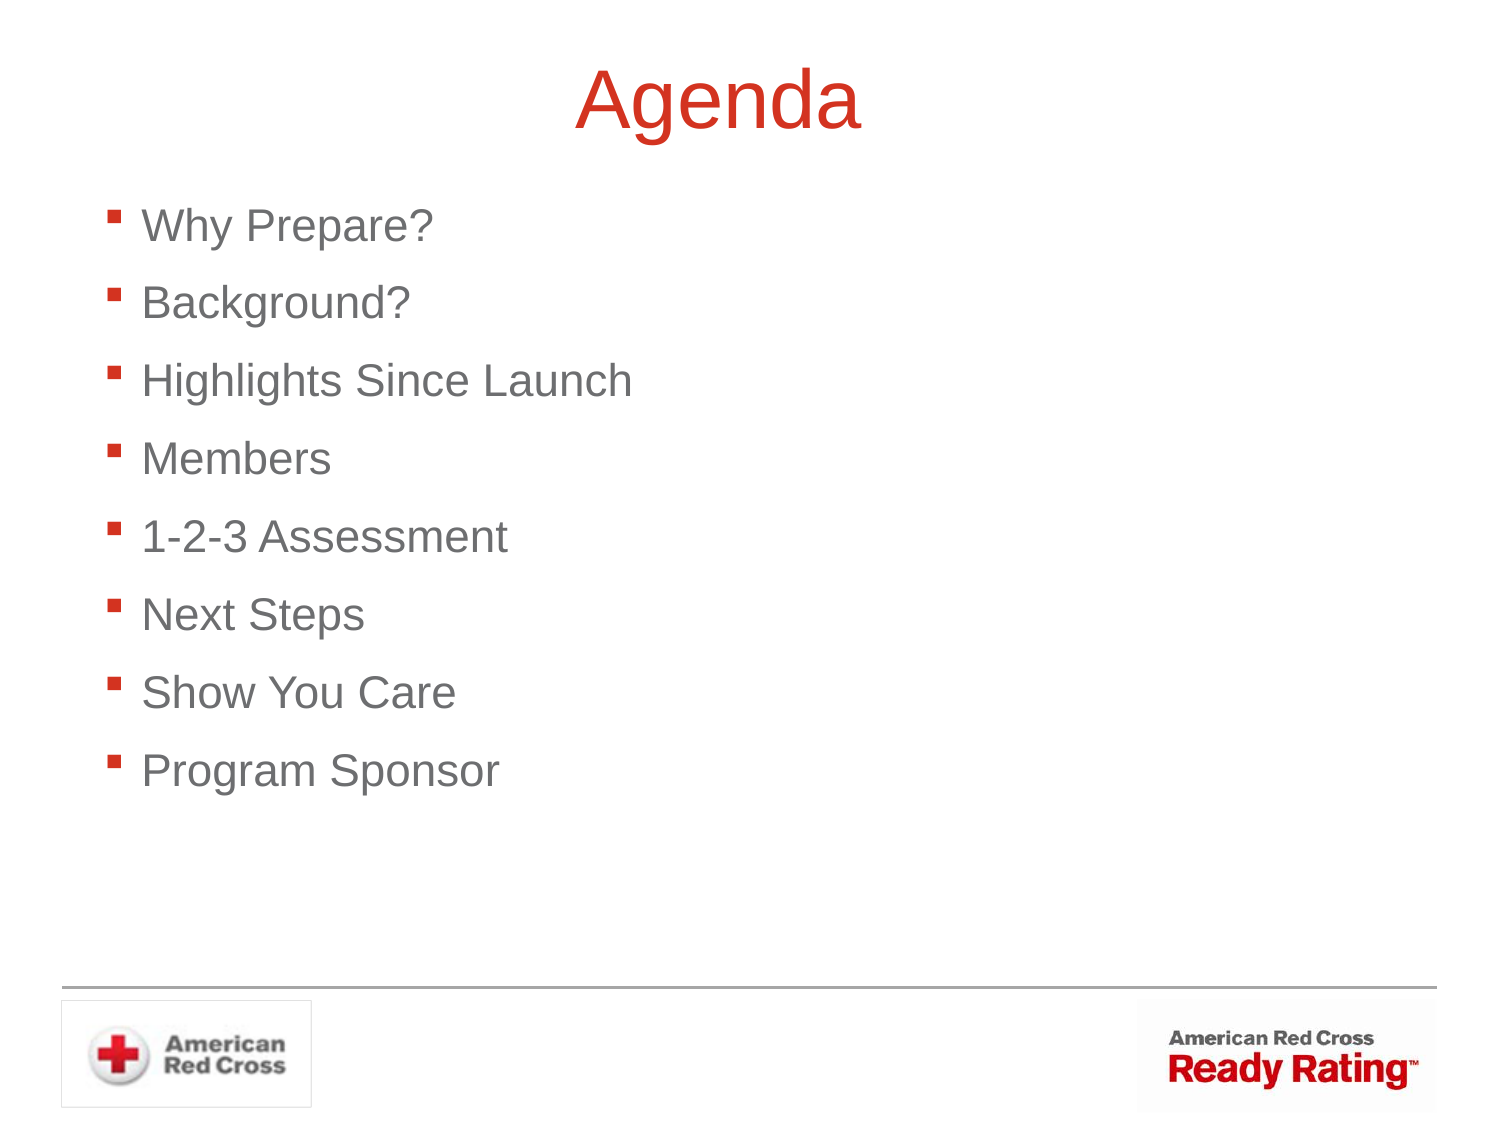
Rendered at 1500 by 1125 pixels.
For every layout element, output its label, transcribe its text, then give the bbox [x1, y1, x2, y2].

text_box Why Prepare? Background? Highlights Since Launch Members 1-2-3 Assessment Next Steps Show You Care Program Sponsor [88, 187, 825, 881]
text_box Agenda [137, 37, 1300, 153]
picture [60, 999, 313, 1109]
picture [1137, 999, 1437, 1113]
